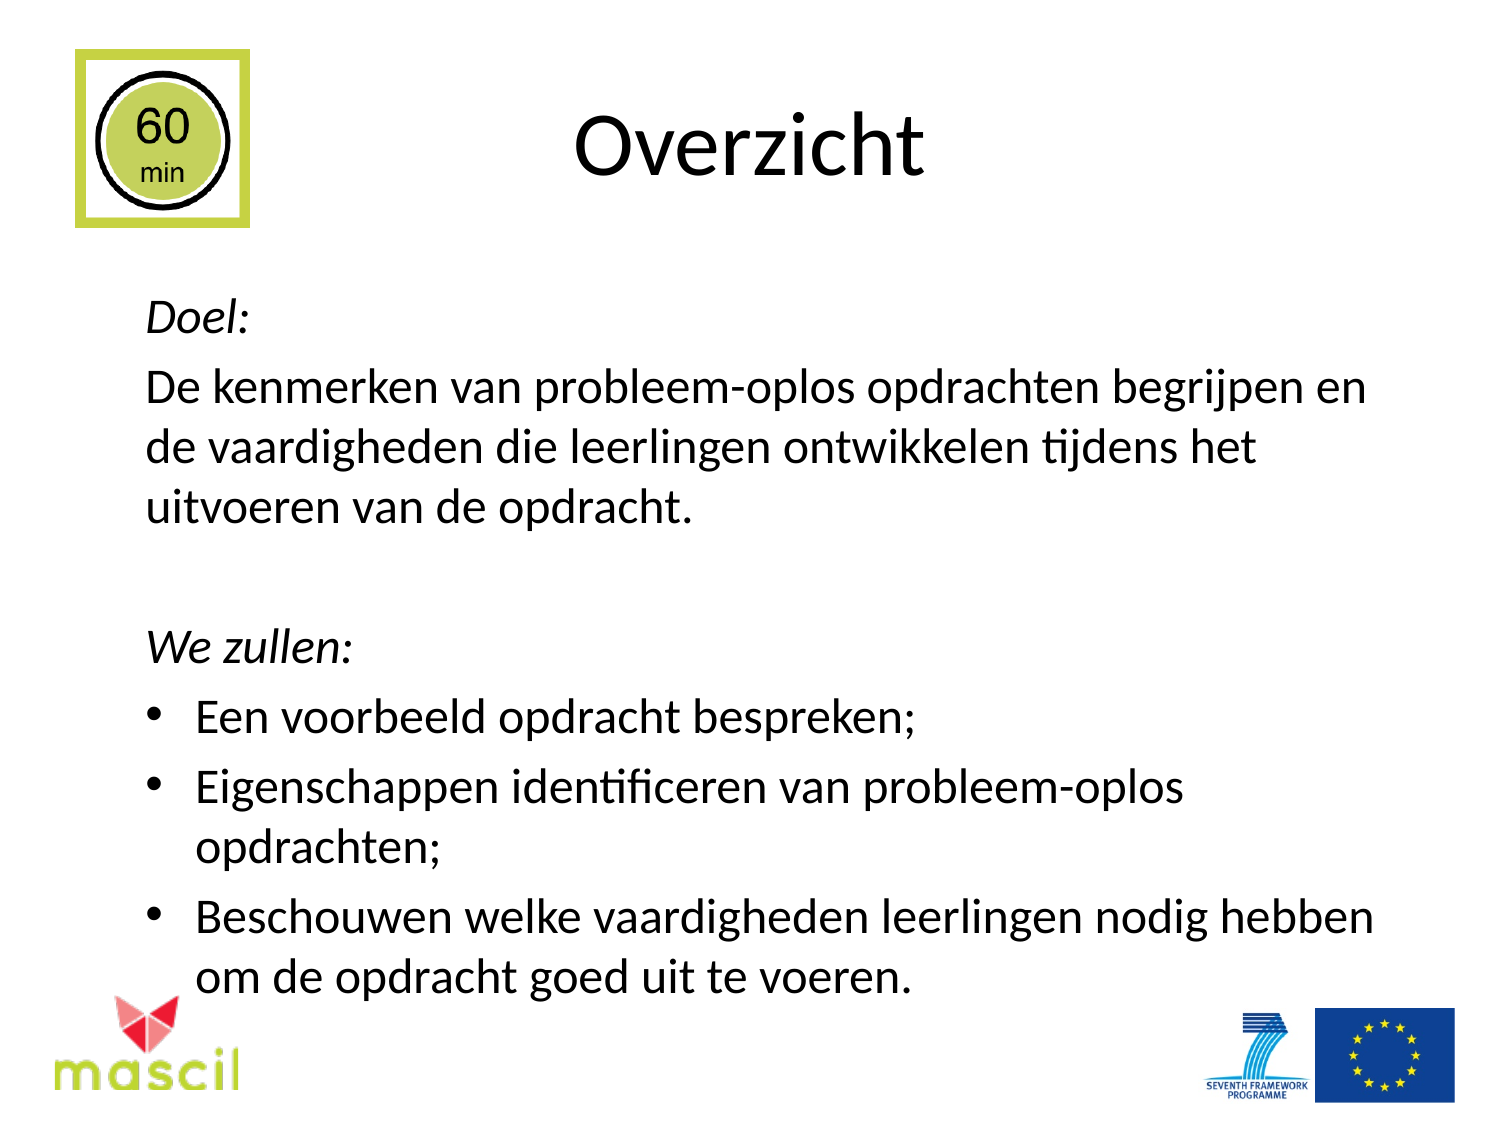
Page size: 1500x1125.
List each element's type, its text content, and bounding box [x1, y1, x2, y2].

picture [74, 49, 251, 228]
list Doel: De kenmerken van probleem-oplos opdrachten begrijpen en de vaardigheden die leerlingen ontwikkelen tijdens het uitvoeren van de opdracht. We zullen: Een voorbeeld opdracht bespreken; Eigenschappen identificeren van probleem-oplos opdrachten; Beschouwen welke vaardigheden leerlingen nodig hebben om de opdracht goed uit te voeren. [130, 276, 1425, 1019]
title Overzicht [75, 45, 1425, 233]
picture [1198, 1008, 1455, 1104]
